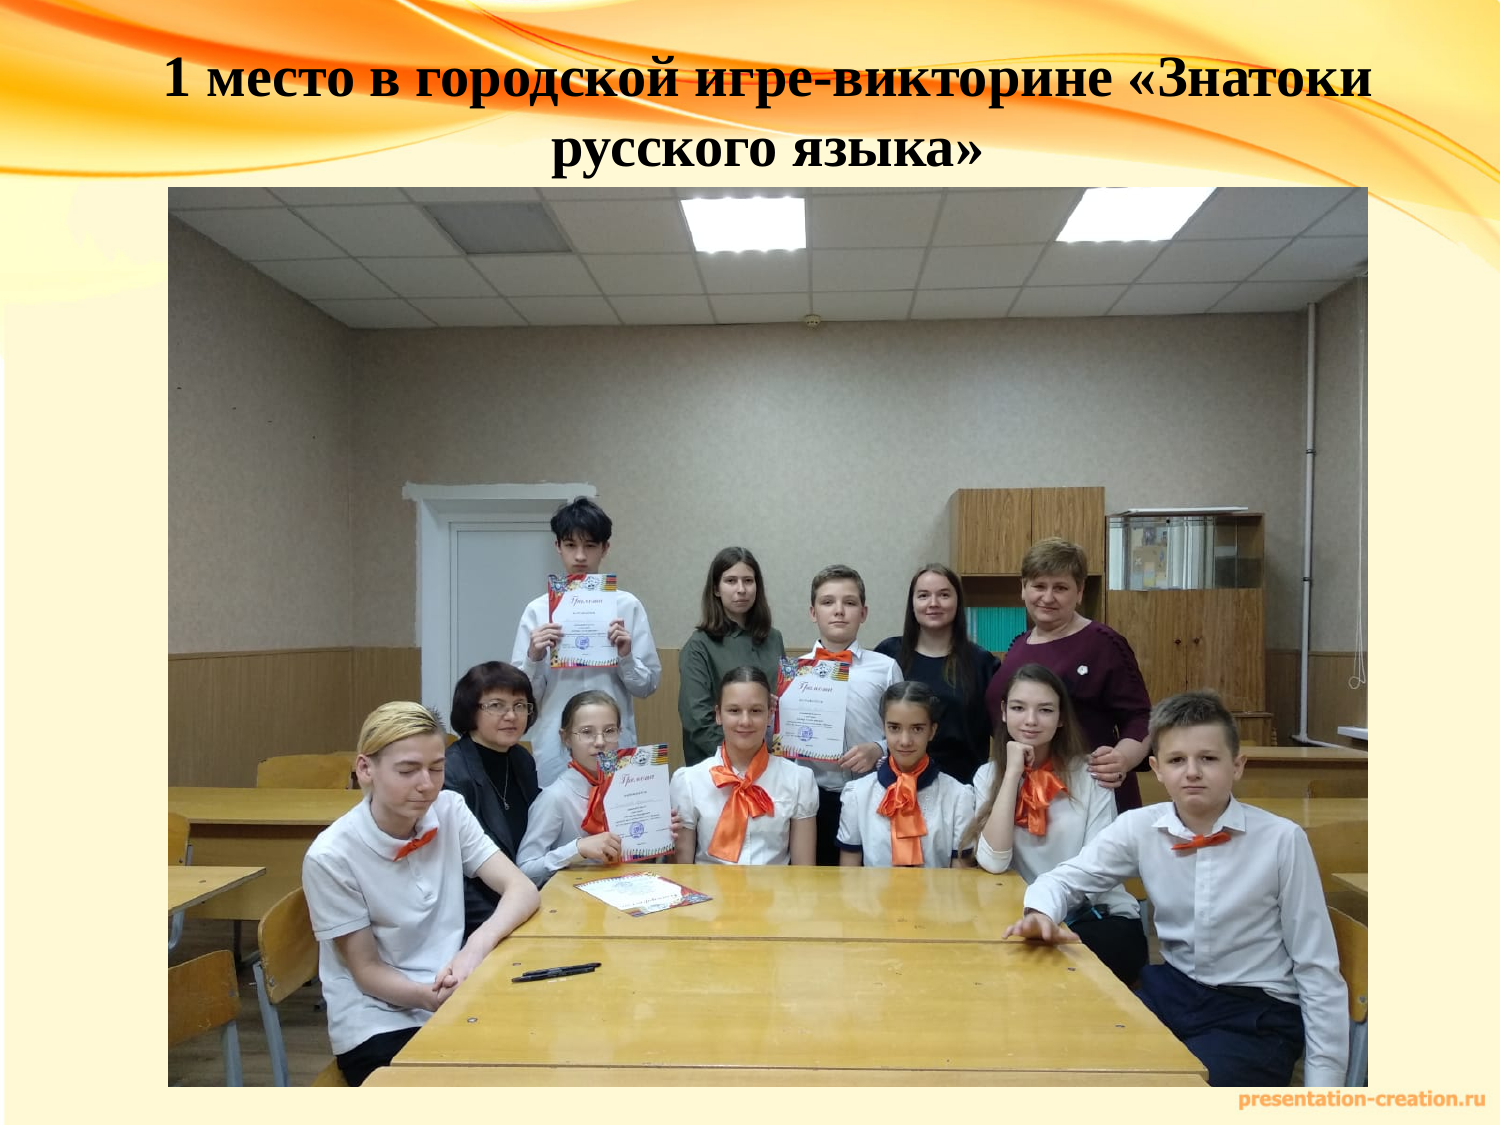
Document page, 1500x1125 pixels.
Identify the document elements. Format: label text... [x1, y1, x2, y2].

text_box 1 место в городской игре-викторине «Знатоки русского языка» [53, 30, 1483, 186]
picture [0, 0, 1500, 1125]
